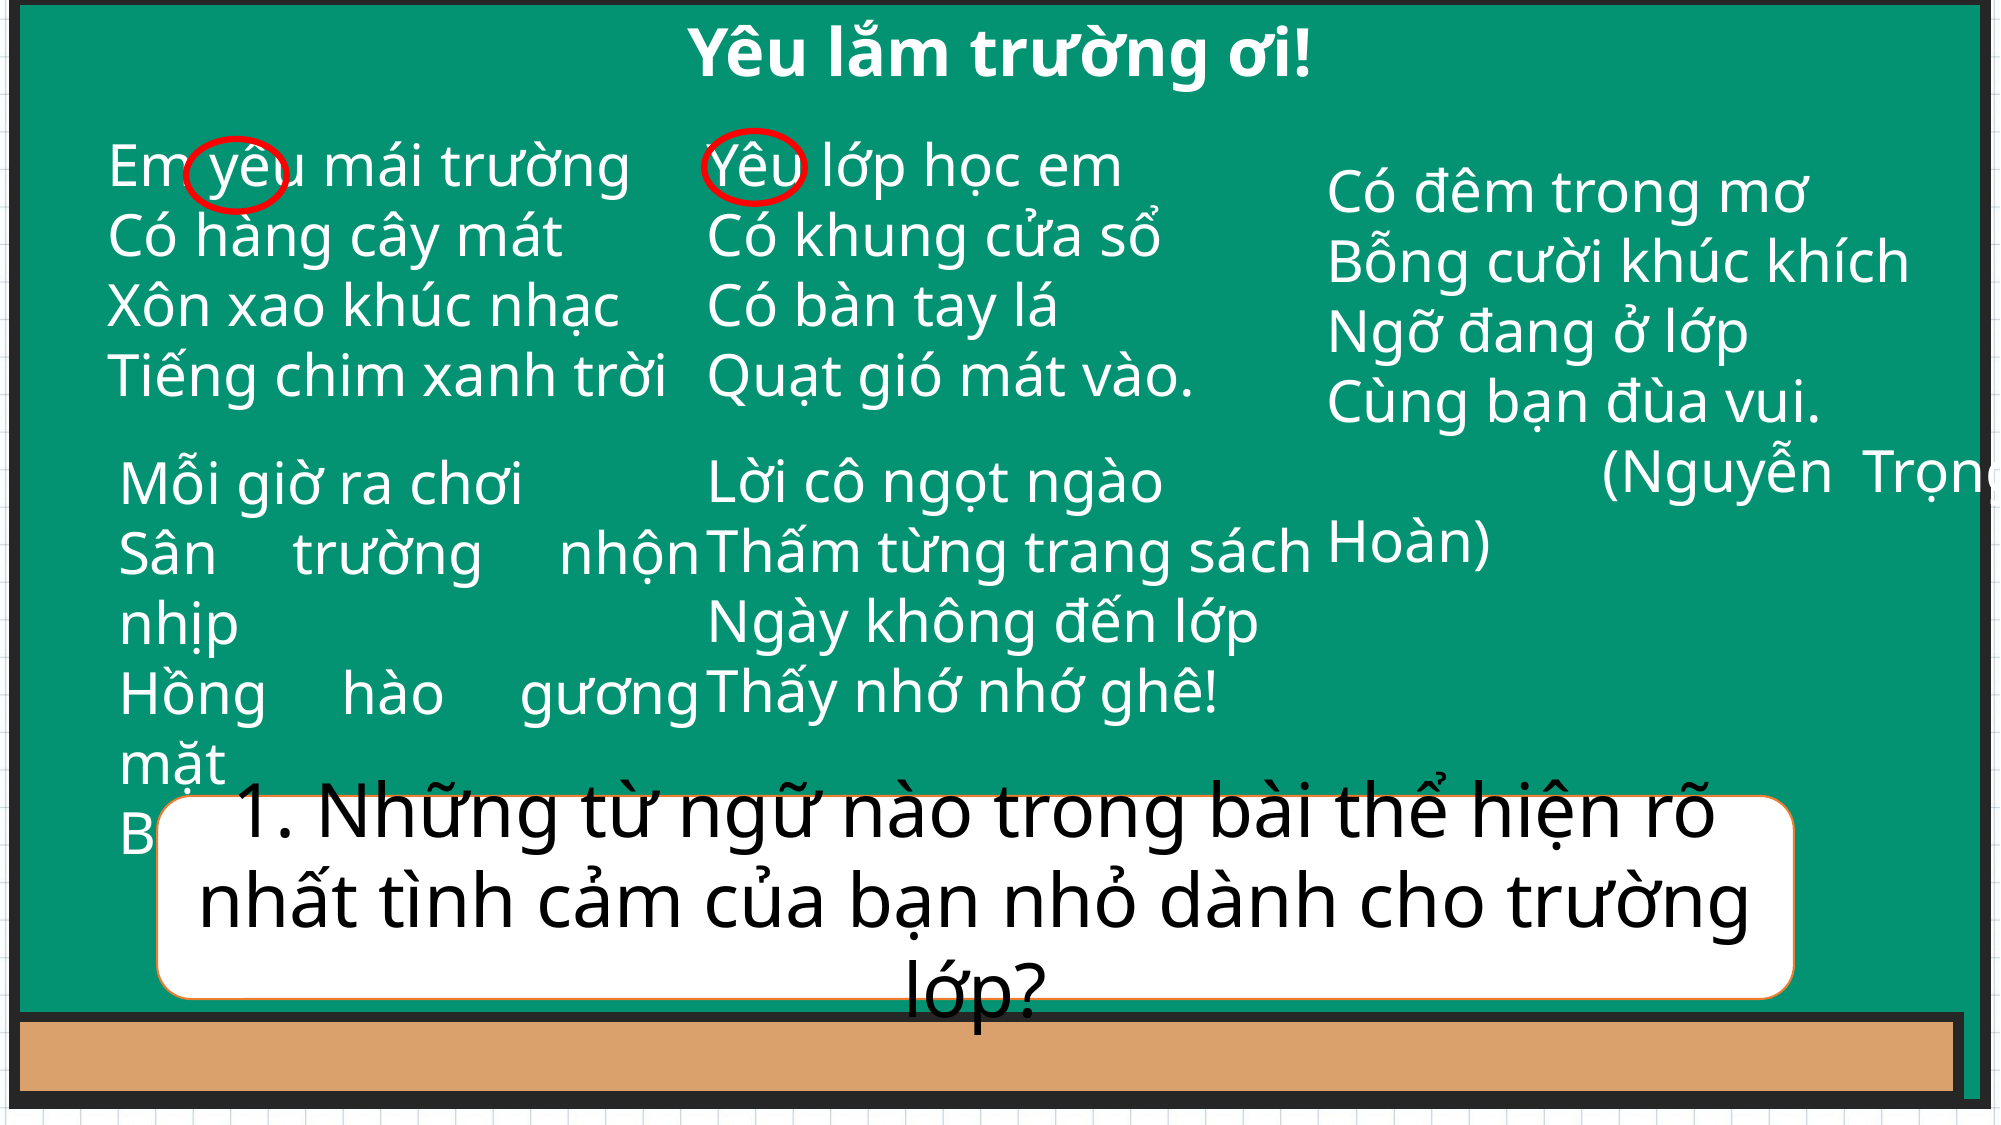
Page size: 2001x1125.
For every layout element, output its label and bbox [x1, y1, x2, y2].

picture [0, 0, 2000, 1125]
text_box [92, 120, 2000, 737]
